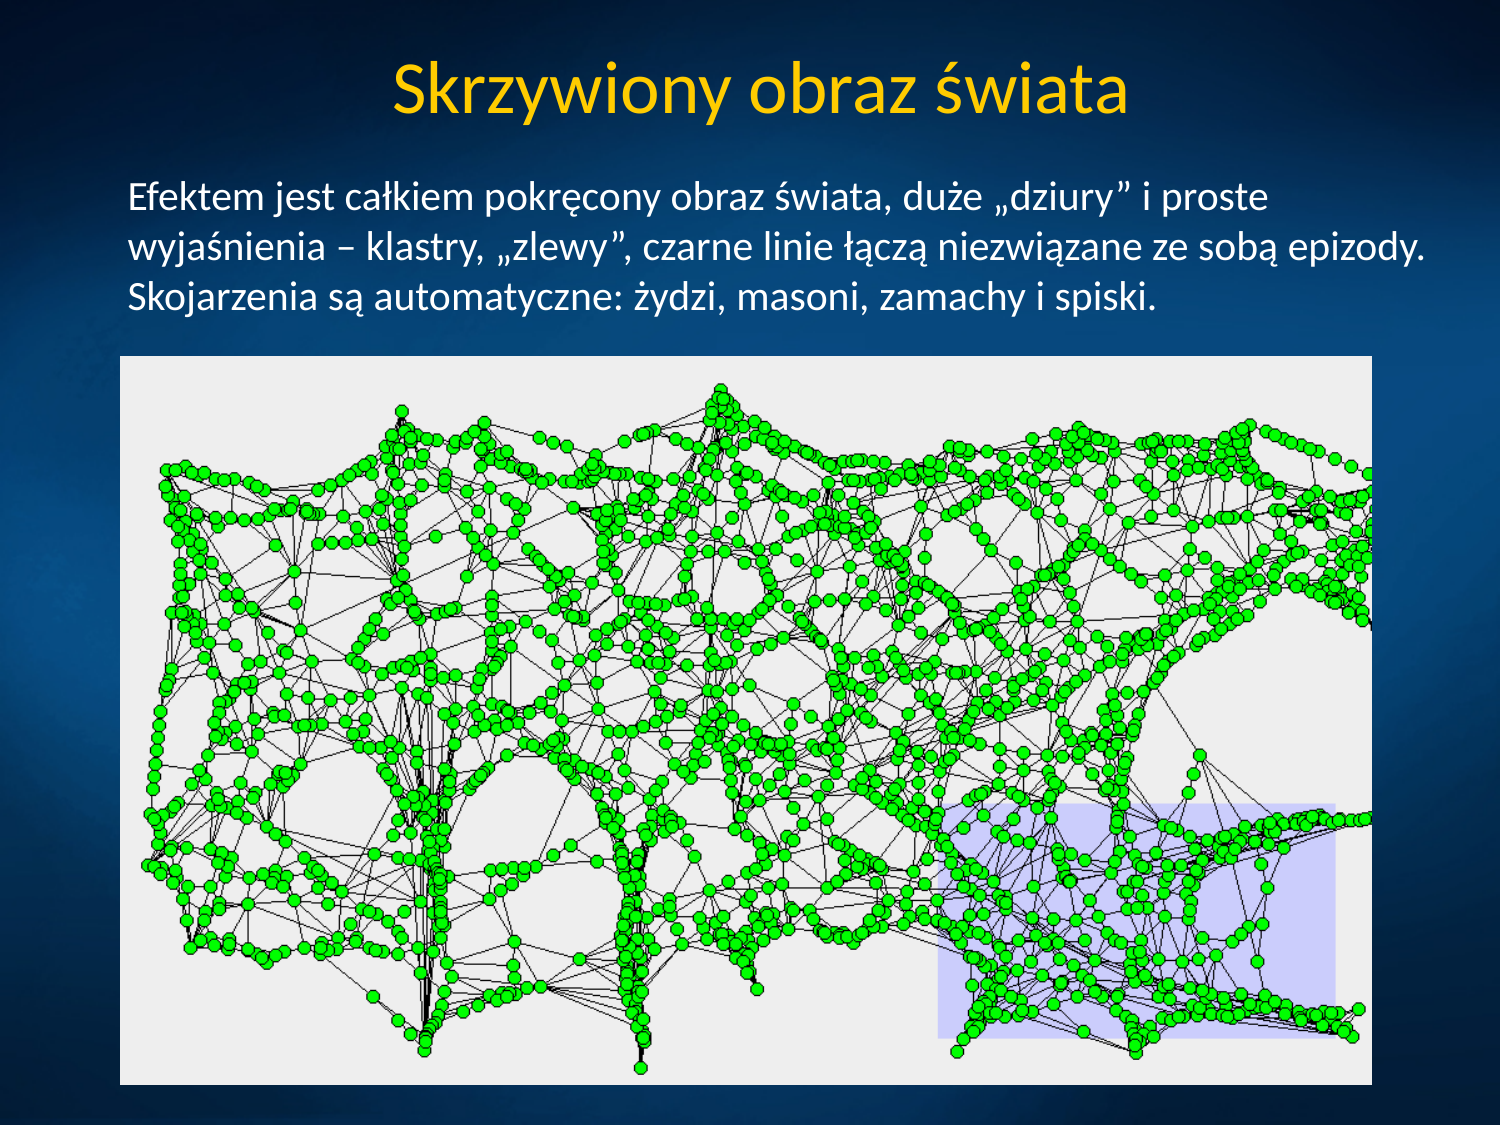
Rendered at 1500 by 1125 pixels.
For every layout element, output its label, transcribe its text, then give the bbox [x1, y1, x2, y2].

title Skrzywiony obraz świata [123, 18, 1400, 150]
picture [0, 0, 1500, 1125]
list Efektem jest całkiem pokręcony obraz świata, duże „dziury” i proste wyjaśnienia – klastry, „zlewy”, czarne linie łączą niezwiązane ze sobą epizody. Skojarzenia są automatyczne: żydzi, masoni, zamachy i spiski. [112, 161, 1483, 374]
